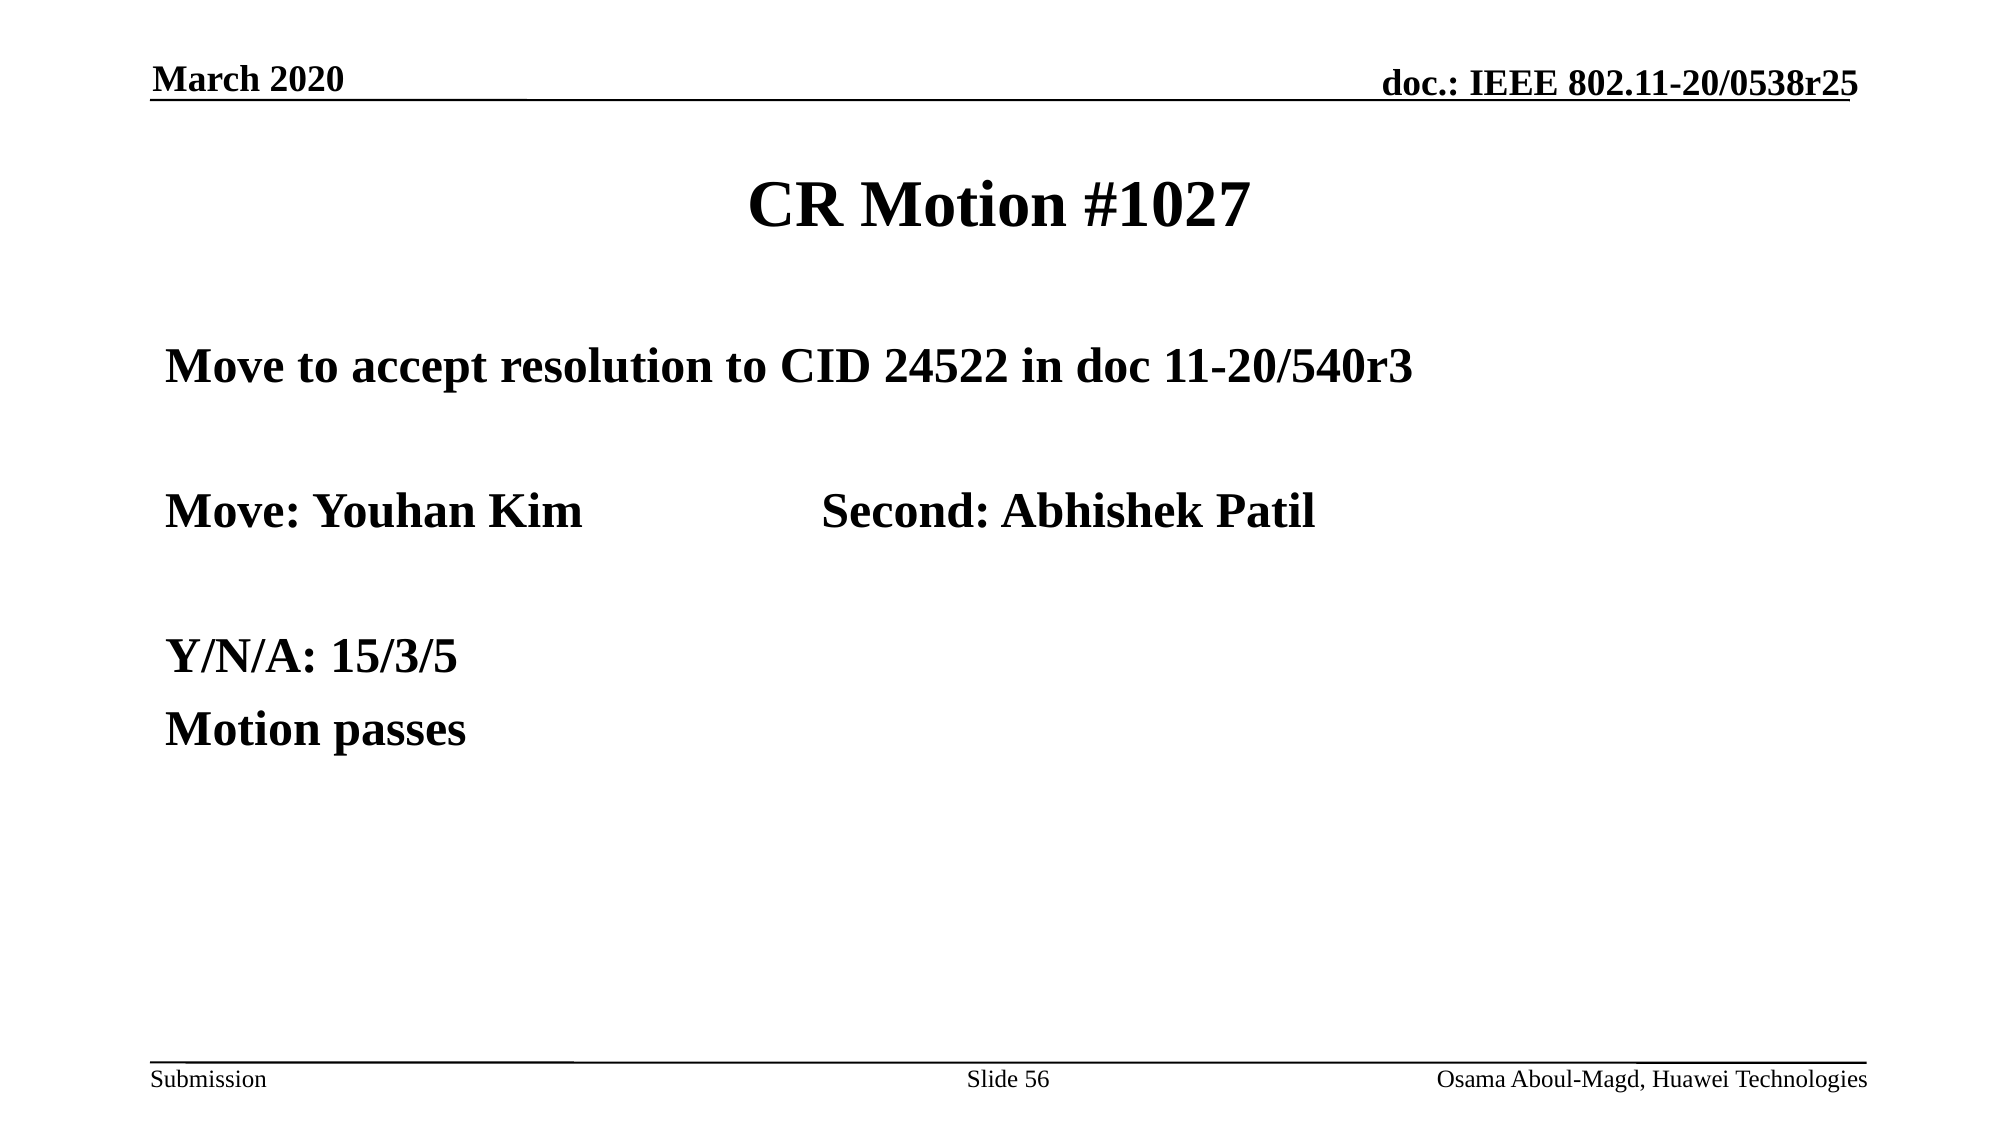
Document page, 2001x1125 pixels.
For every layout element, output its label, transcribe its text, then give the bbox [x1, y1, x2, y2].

slide_number Slide 56 [950, 1061, 1067, 1123]
footer Osama Aboul-Magd, Huawei Technologies [1171, 1061, 1869, 1093]
list Move to accept resolution to CID 24522 in doc 11-20/540r3 Move: Youhan Kim Second: Abhishek Patil Y/N/A: 15/3/5 Motion passes [149, 324, 1850, 1000]
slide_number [152, 54, 563, 100]
title CR Motion #1027 [149, 112, 1850, 288]
